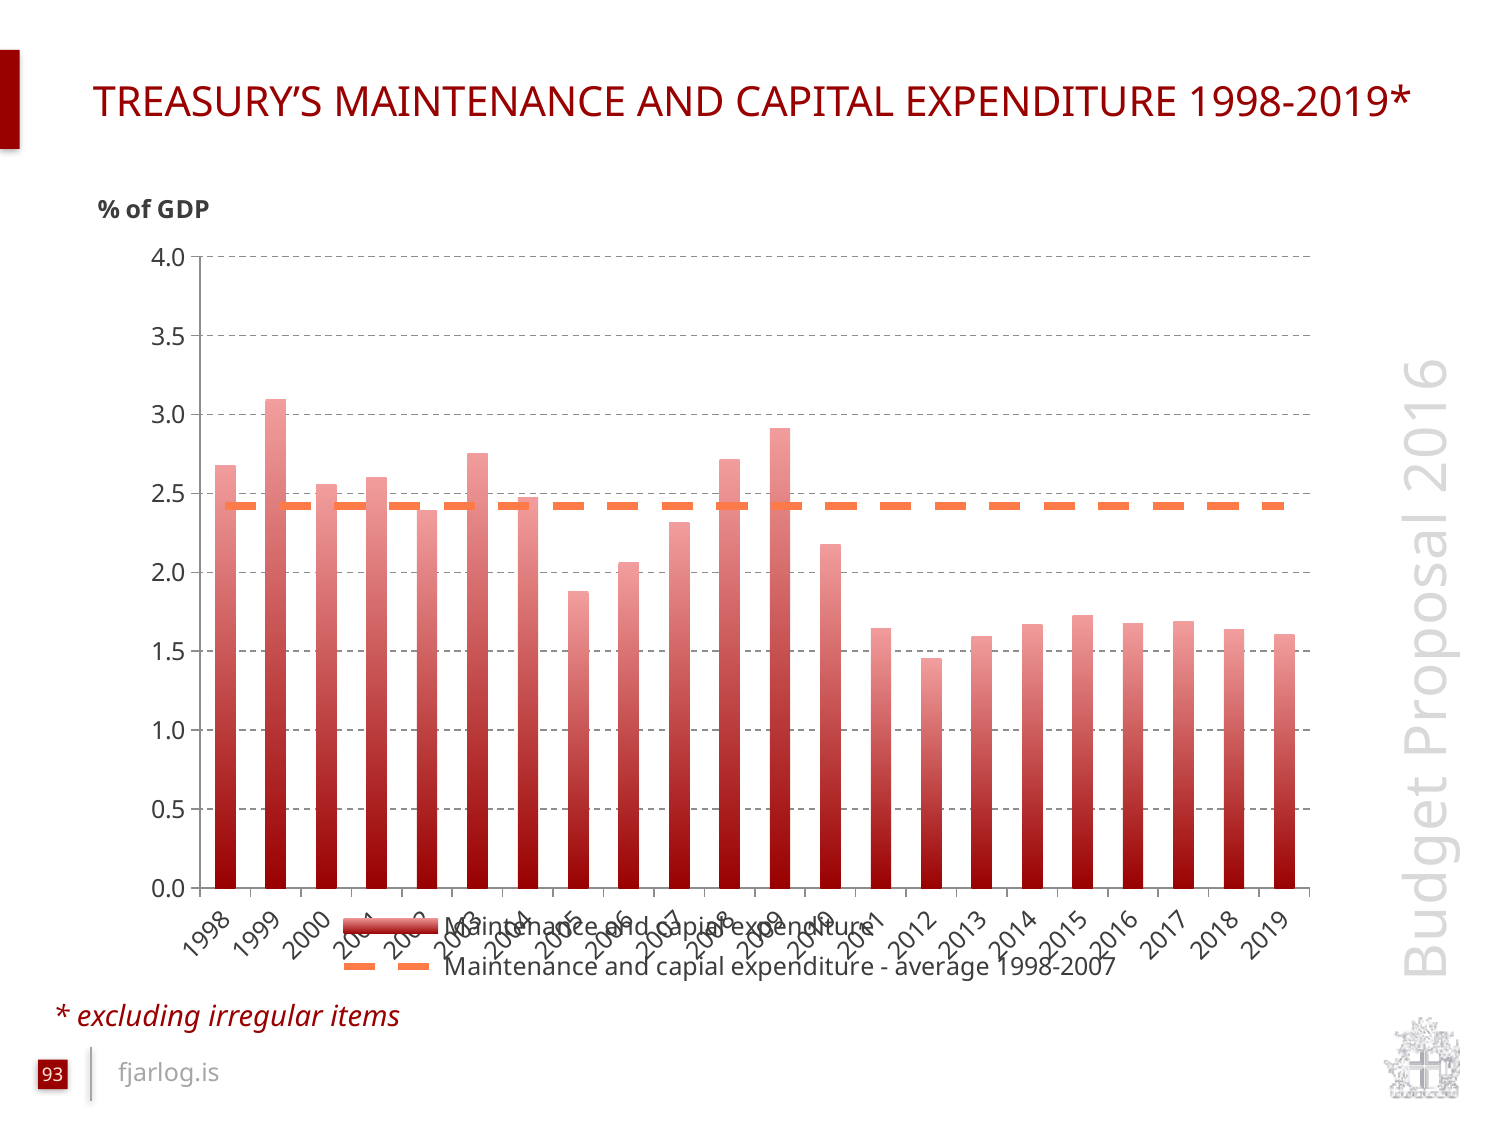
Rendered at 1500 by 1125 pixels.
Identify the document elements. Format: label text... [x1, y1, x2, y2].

chart [64, 148, 1397, 990]
picture [1375, 1007, 1471, 1114]
slide_number 93 [0, 1053, 106, 1125]
text_box * excluding irregular items [38, 989, 1206, 1040]
title treasury’s maintenance and capital expenditure 1998-2019* [75, 50, 1435, 149]
